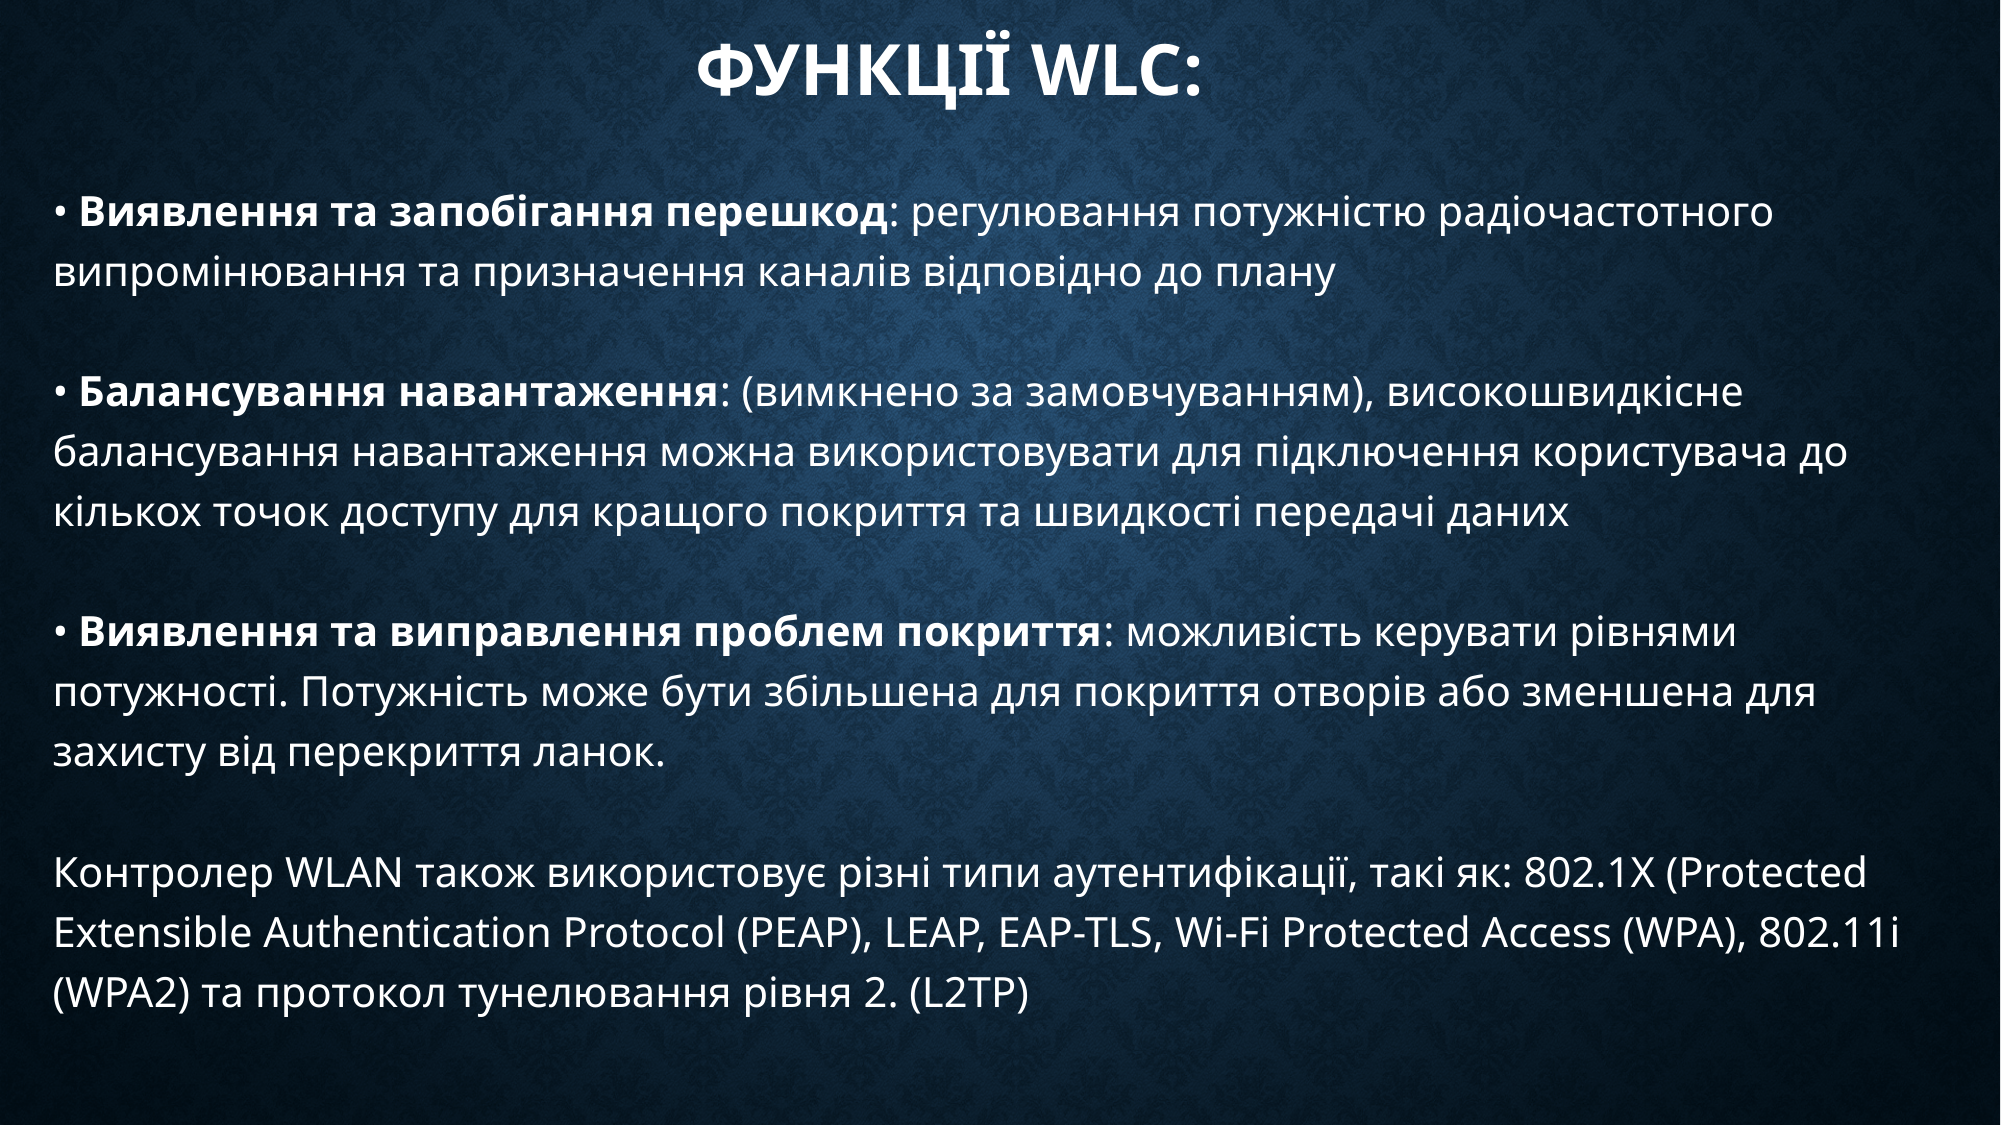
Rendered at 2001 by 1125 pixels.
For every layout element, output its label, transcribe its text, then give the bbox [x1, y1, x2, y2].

title Функції WLC: [584, 6, 1314, 140]
list • Виявлення та запобігання перешкод: регулювання потужністю радіочастотного випромінювання та призначення каналів відповідно до плану • Балансування навантаження: (вимкнено за замовчуванням), високошвидкісне балансування навантаження можна використовувати для підключення користувача до кількох точок доступу для кращого покриття та швидкості передачі даних • Виявлення та виправлення проблем покриття: можливість керувати рівнями потужності. Потужність може бути збільшена для покриття отворів або зменшена для захисту від перекриття ланок. Контролер WLAN також використовує різні типи аутентифікації, такі як: 802.1X (Protected Extensible Authentication Protocol (PEAP), LEAP, EAP-TLS, Wi-Fi Protected Access (WPA), 802.11i (WPA2) та протокол тунелювання рівня 2. (L2TP) [37, 167, 1986, 1125]
